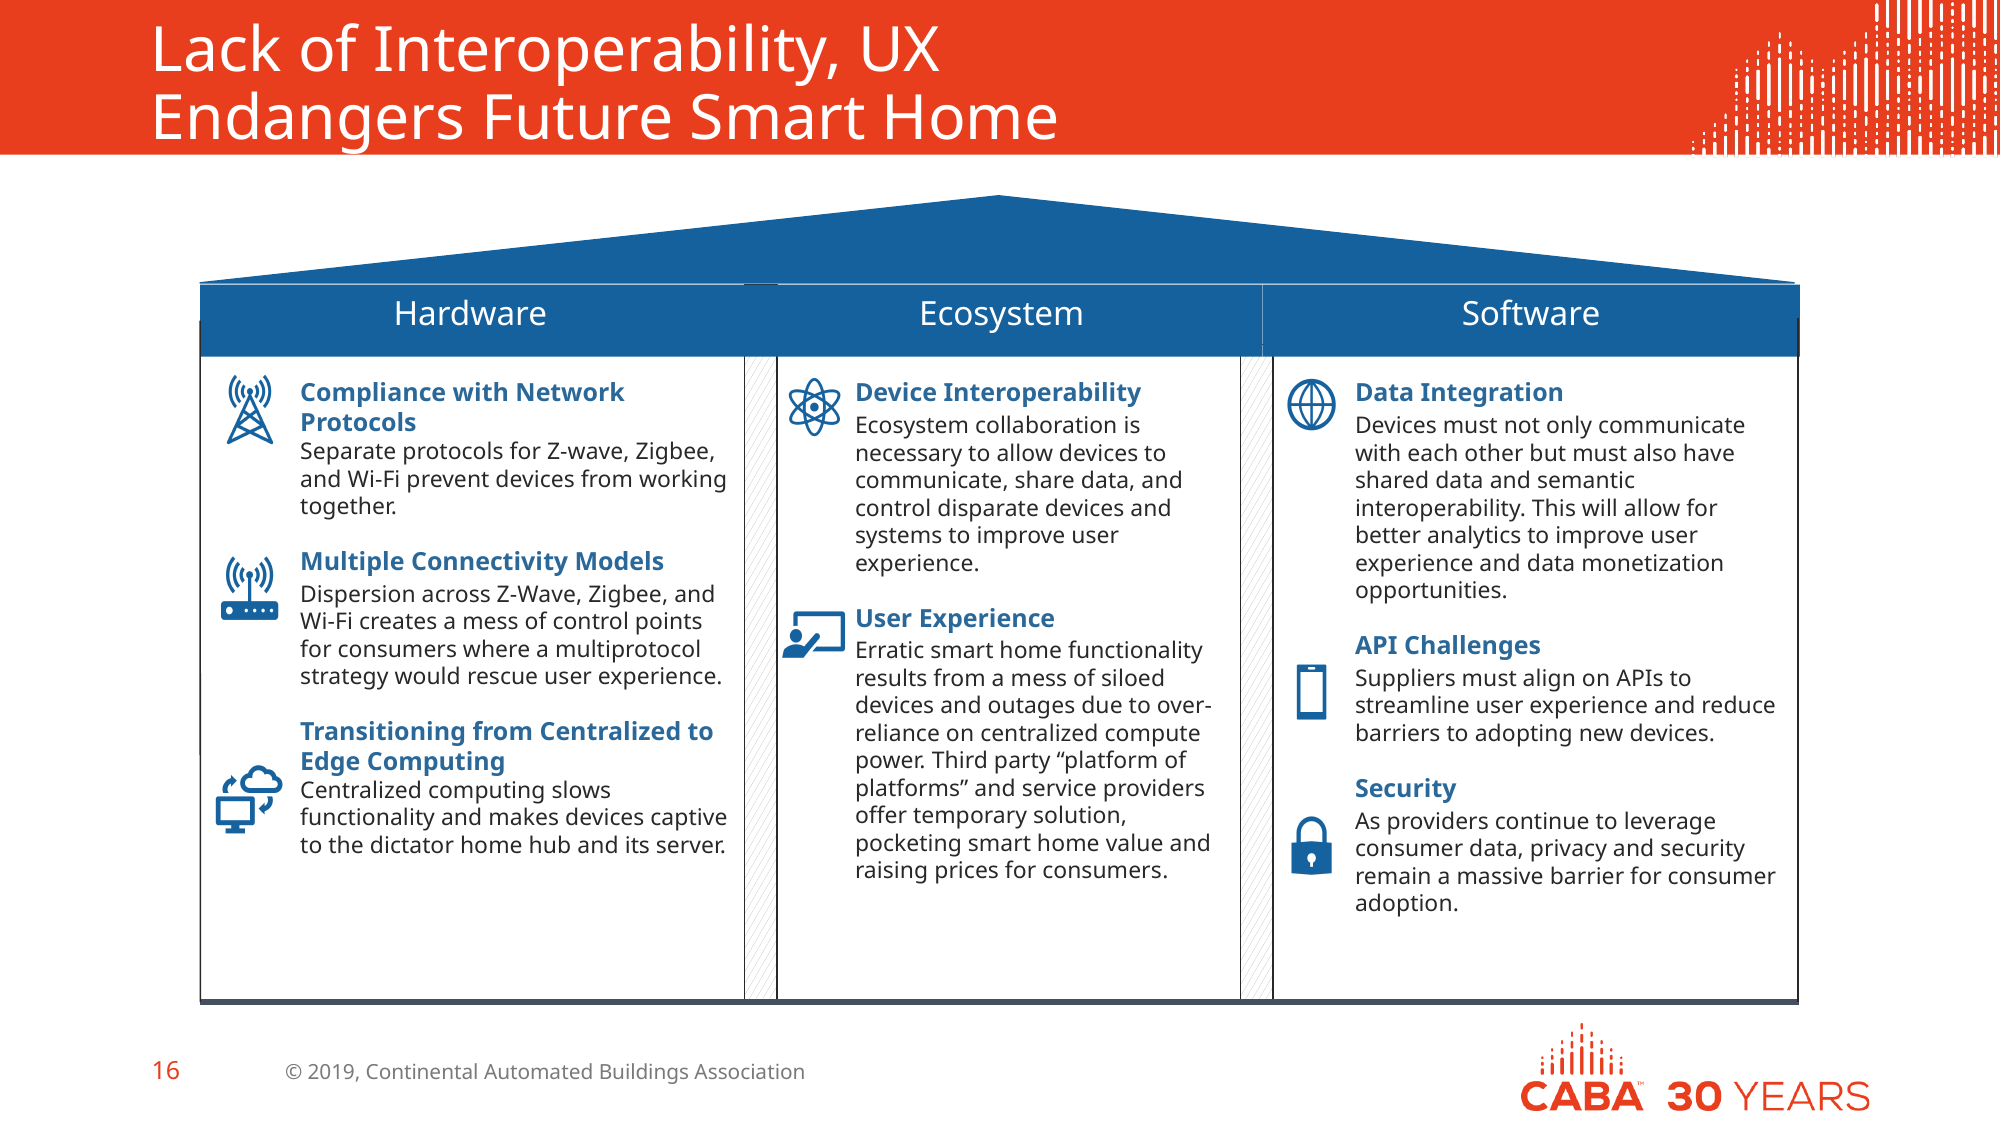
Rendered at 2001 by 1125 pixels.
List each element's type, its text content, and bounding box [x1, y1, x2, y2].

slide_number 16 [136, 1042, 239, 1101]
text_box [200, 195, 1800, 1002]
picture [1521, 1023, 1870, 1111]
footer © 2019, Continental Automated Buildings Association [270, 1042, 998, 1103]
title Lack of Interoperability, UX Endangers Future Smart Home [135, 10, 1264, 84]
